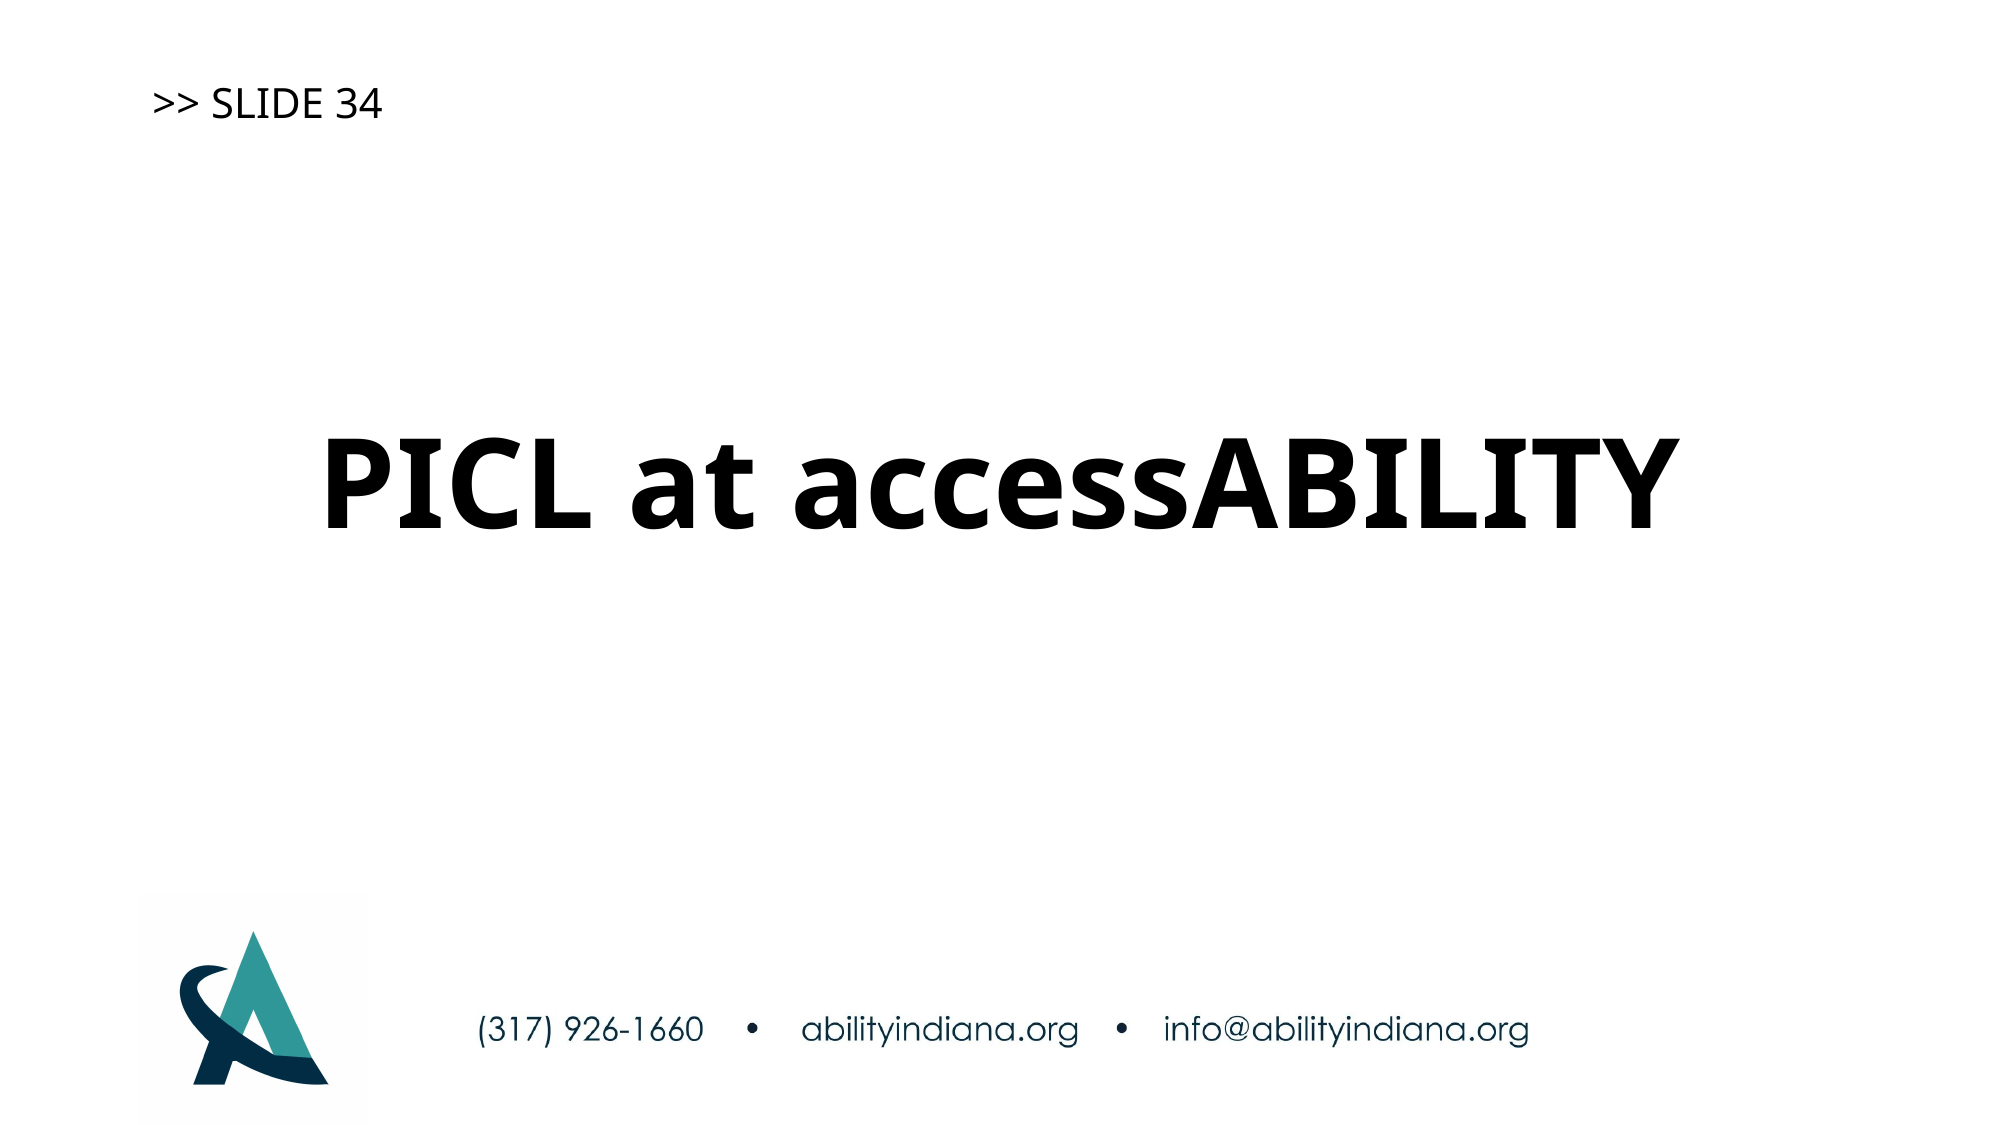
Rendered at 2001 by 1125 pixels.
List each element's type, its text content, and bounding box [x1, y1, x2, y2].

text_box PICL at accessABILITY [249, 292, 1750, 684]
picture [138, 894, 369, 1125]
title >> SLIDE 34 [137, 59, 1863, 148]
picture [439, 958, 1565, 1098]
